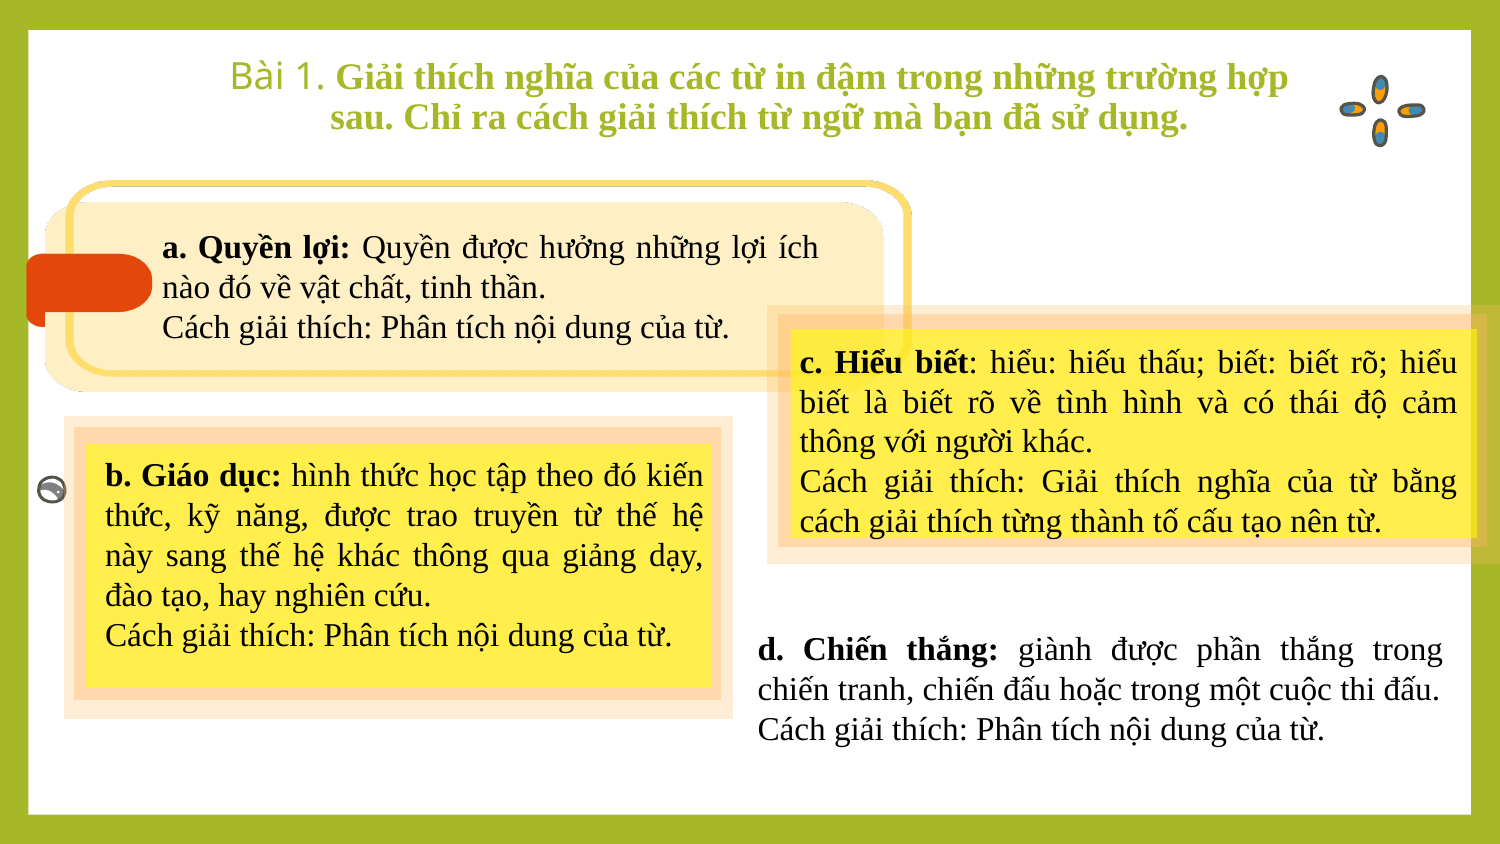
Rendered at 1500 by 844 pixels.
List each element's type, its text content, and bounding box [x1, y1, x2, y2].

picture [26, 180, 1500, 564]
title Bài 1. Giải thích nghĩa của các từ in đậm trong những trường hợp sau. Chỉ ra cách giải thích từ ngữ mà bạn đã sử dụng. [193, 70, 1326, 161]
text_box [36, 475, 58, 505]
text_box [128, 39, 1383, 148]
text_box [1339, 74, 1426, 148]
picture [64, 416, 733, 720]
text_box d. Chiến thắng: giành được phần thắng trong chiến tranh, chiến đấu hoặc trong một cuộc thi đấu. Cách giải thích: Phân tích nội dung của từ. [742, 619, 1459, 755]
